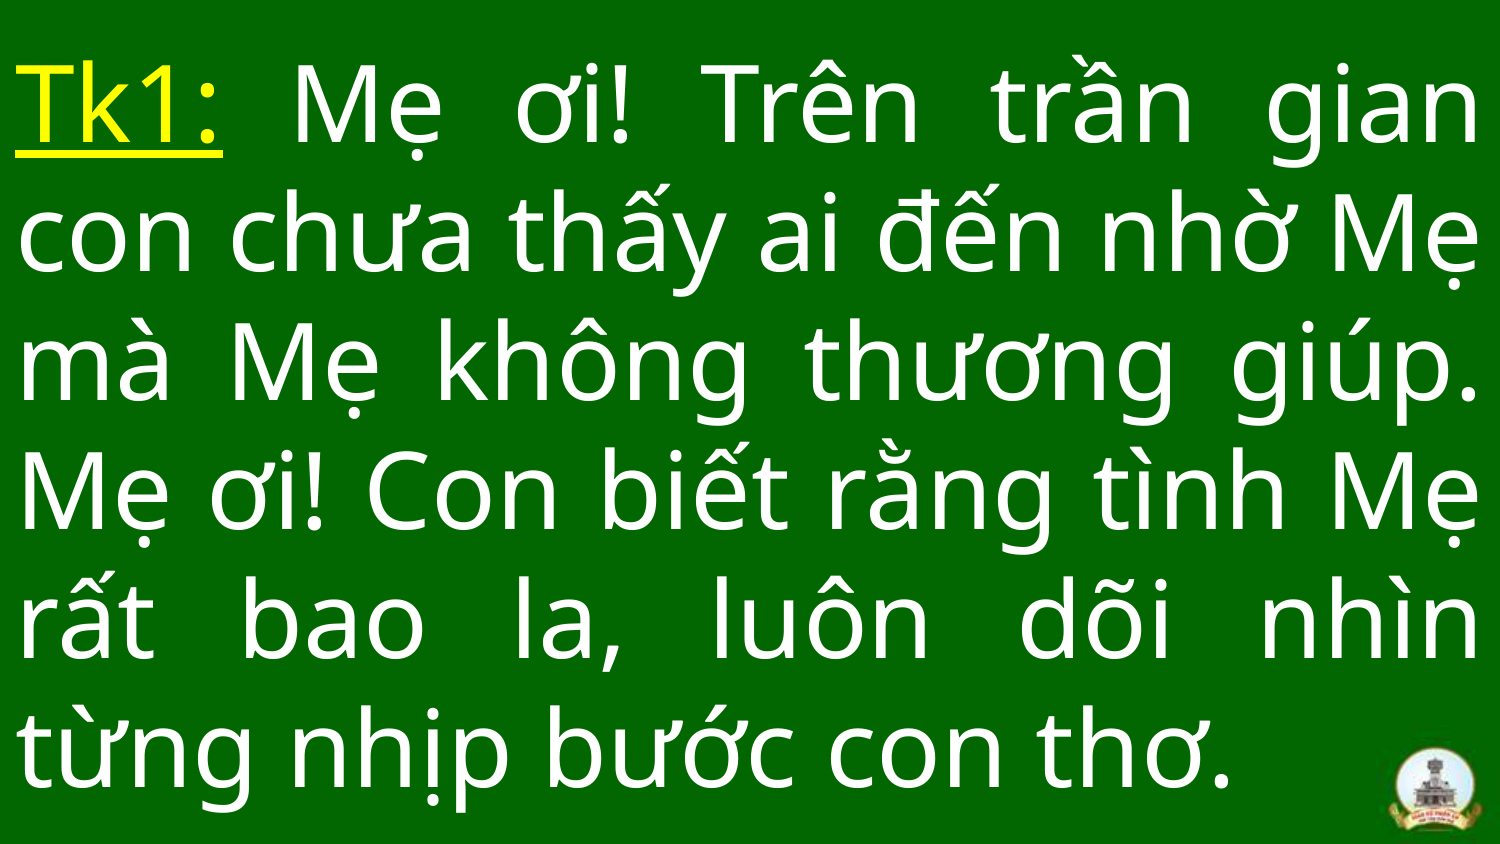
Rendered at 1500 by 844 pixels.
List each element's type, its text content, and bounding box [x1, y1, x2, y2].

title Tk1: Mẹ ơi! Trên trần gian con chưa thấy ai đến nhờ Mẹ mà Mẹ không thương giúp. Mẹ ơi! Con biết rằng tình Mẹ rất bao la, luôn dõi nhìn từng nhịp bước con thơ. [0, 0, 1500, 844]
